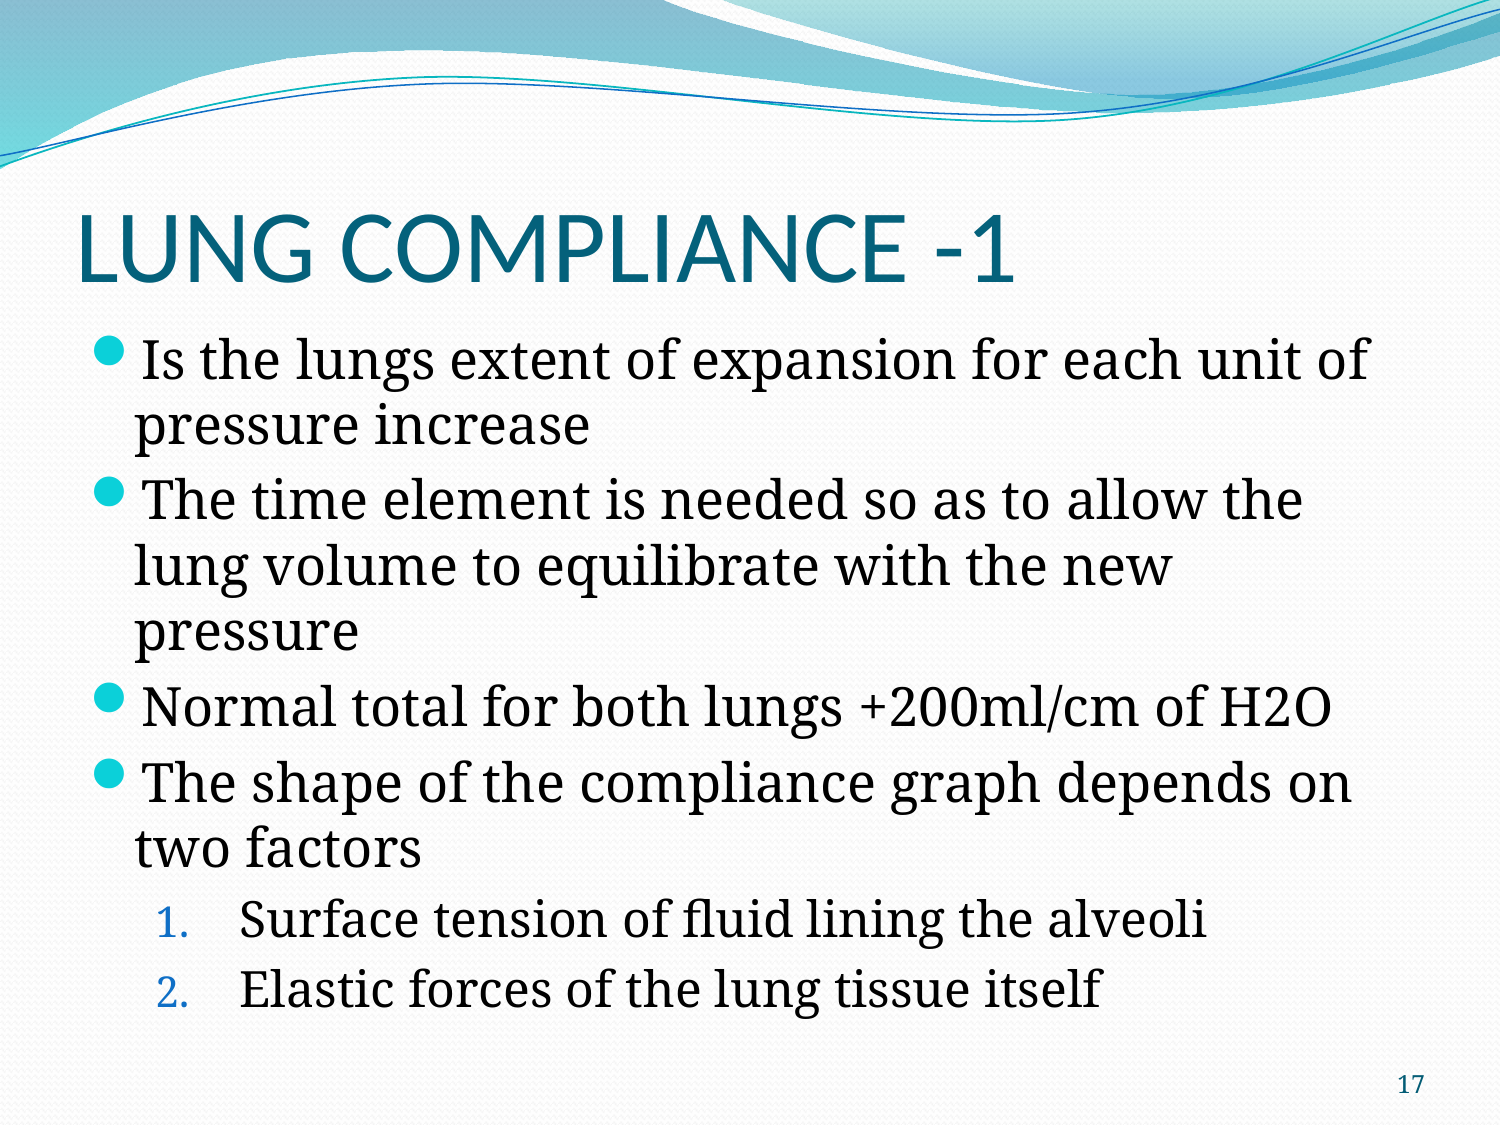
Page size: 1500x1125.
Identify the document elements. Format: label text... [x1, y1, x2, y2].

title LUNG COMPLIANCE -1 [75, 115, 1425, 303]
list Is the lungs extent of expansion for each unit of pressure increase The time element is needed so as to allow the lung volume to equilibrate with the new pressure Normal total for both lungs +200ml/cm of H2O The shape of the compliance graph depends on two factors Surface tension of fluid lining the alveoli Elastic forces of the lung tissue itself [75, 317, 1425, 1038]
slide_number 17 [1299, 1042, 1425, 1103]
